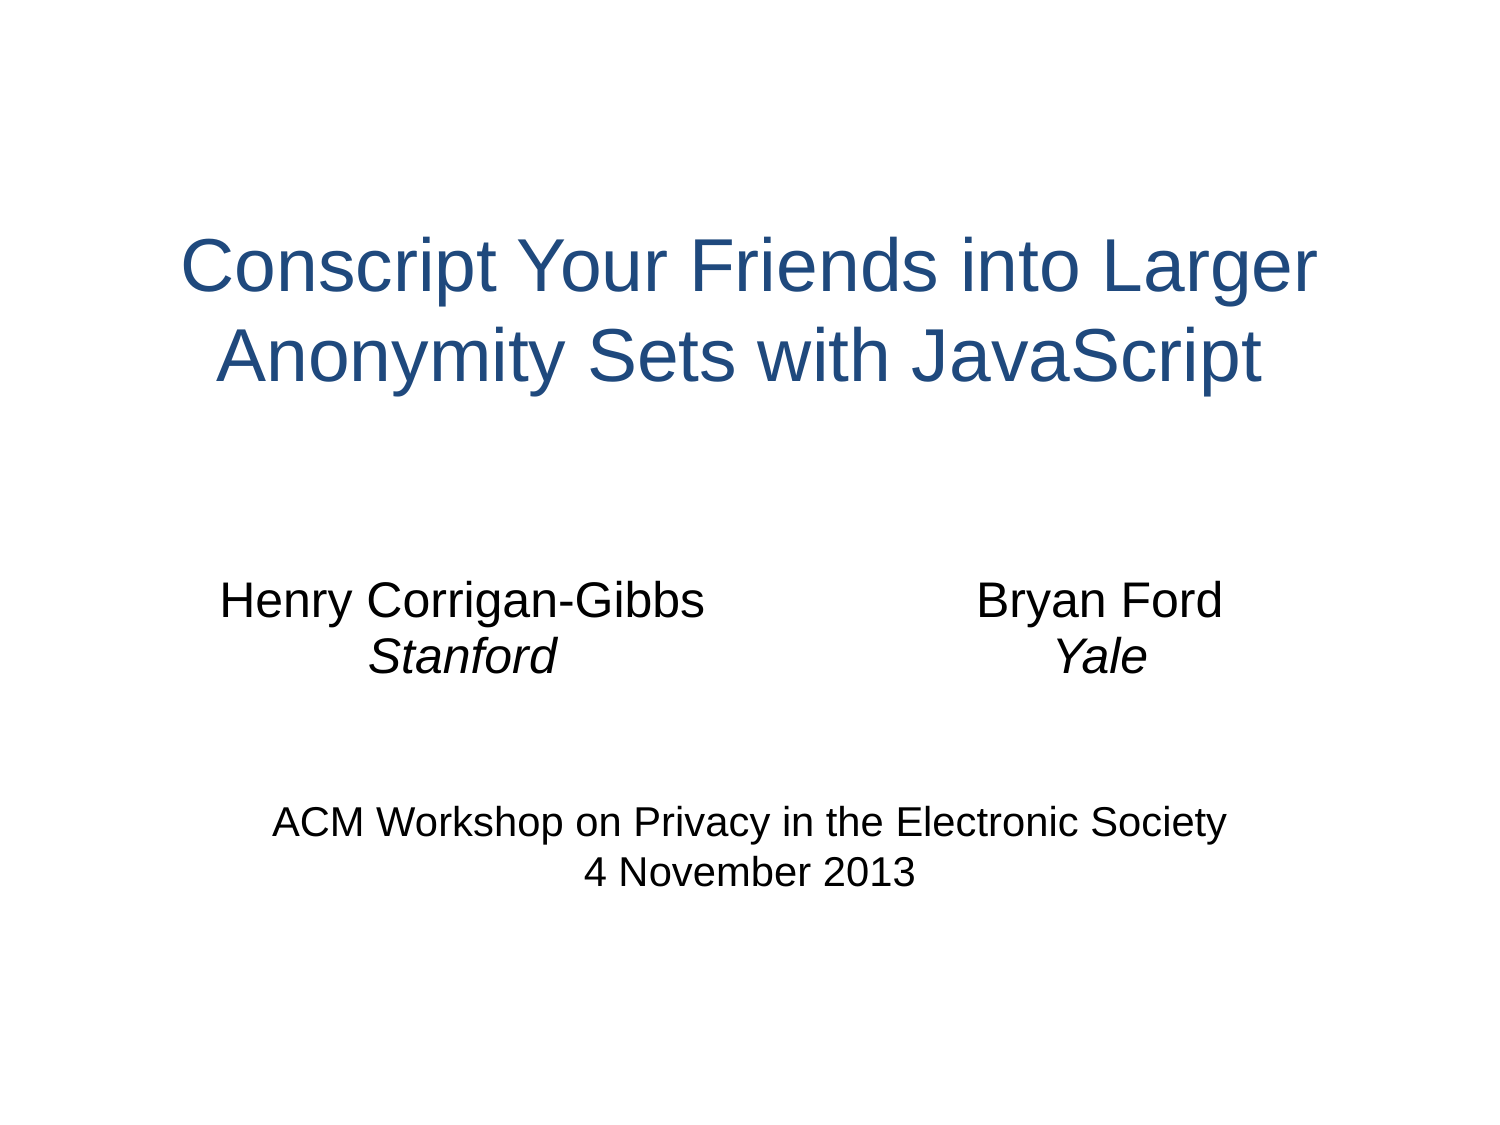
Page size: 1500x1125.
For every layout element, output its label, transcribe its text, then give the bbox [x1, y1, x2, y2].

table_header Bryan Ford Yale [812, 565, 1387, 733]
table_header Henry Corrigan-Gibbs Stanford [113, 565, 812, 733]
text_box ACM Workshop on Privacy in the Electronic Society 4 November 2013 [0, 737, 1500, 902]
title Conscript Your Friends into Larger Anonymity Sets with JavaScript [112, 185, 1388, 427]
